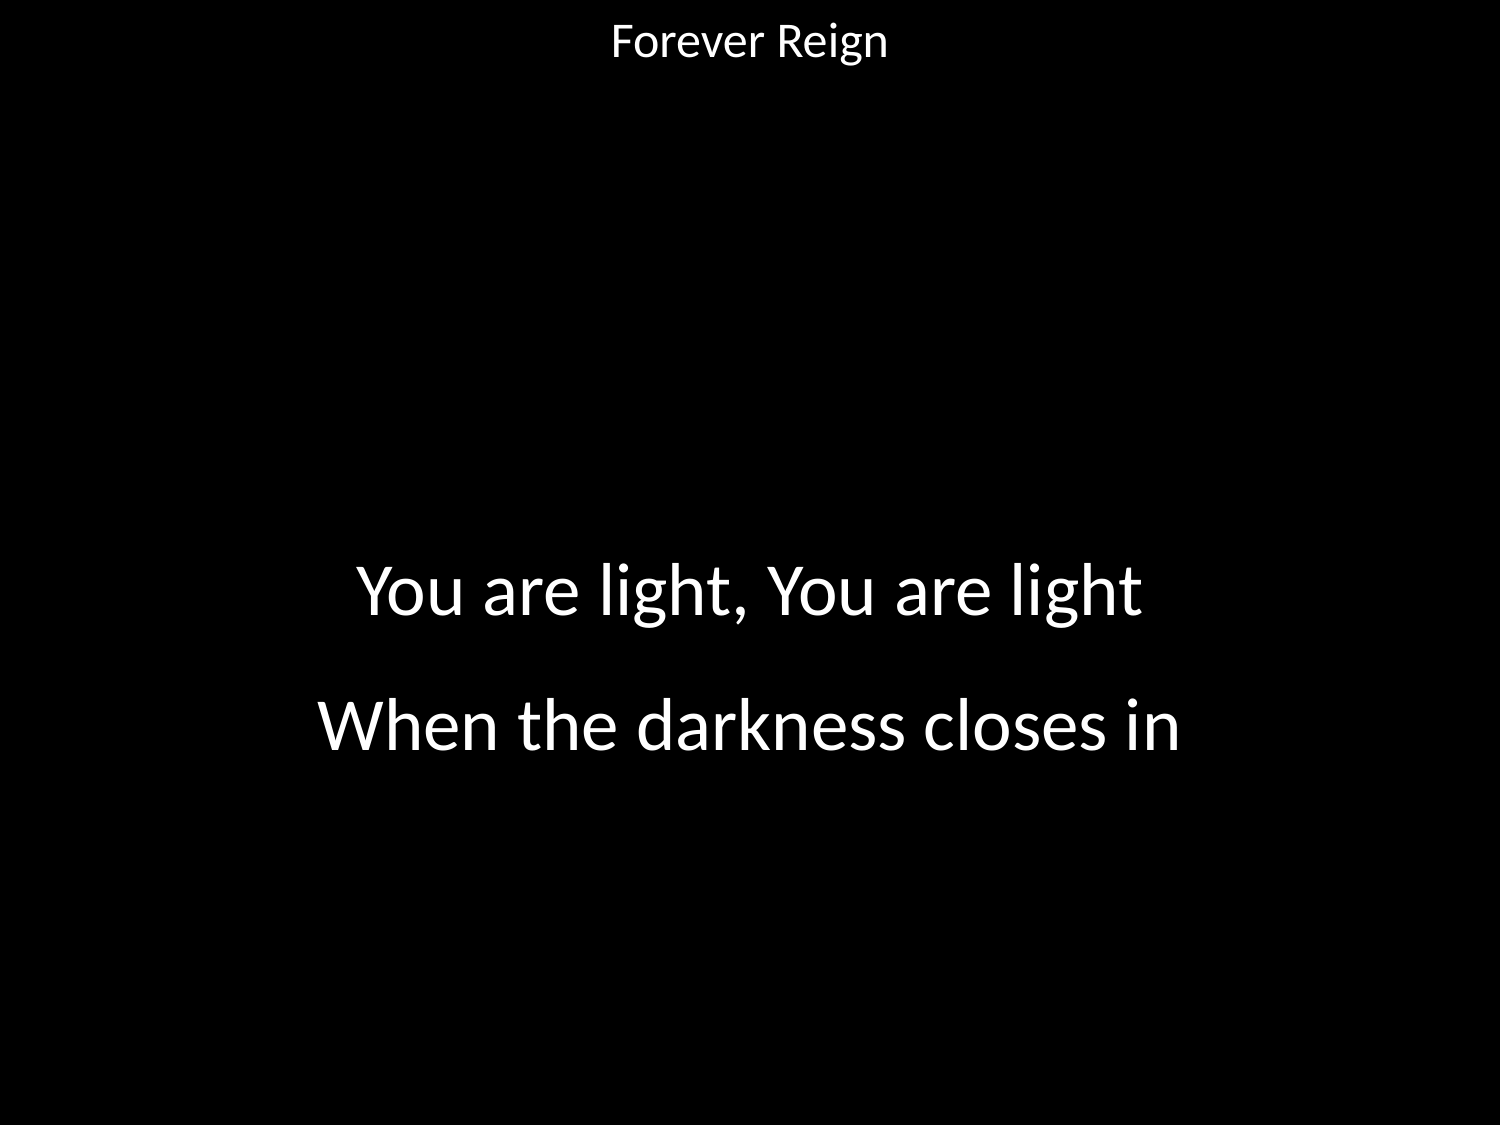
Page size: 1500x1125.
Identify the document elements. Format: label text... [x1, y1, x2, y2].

list Forever Reign [0, 0, 1500, 75]
list You are light, You are light When the darkness closes in [0, 149, 1500, 1110]
